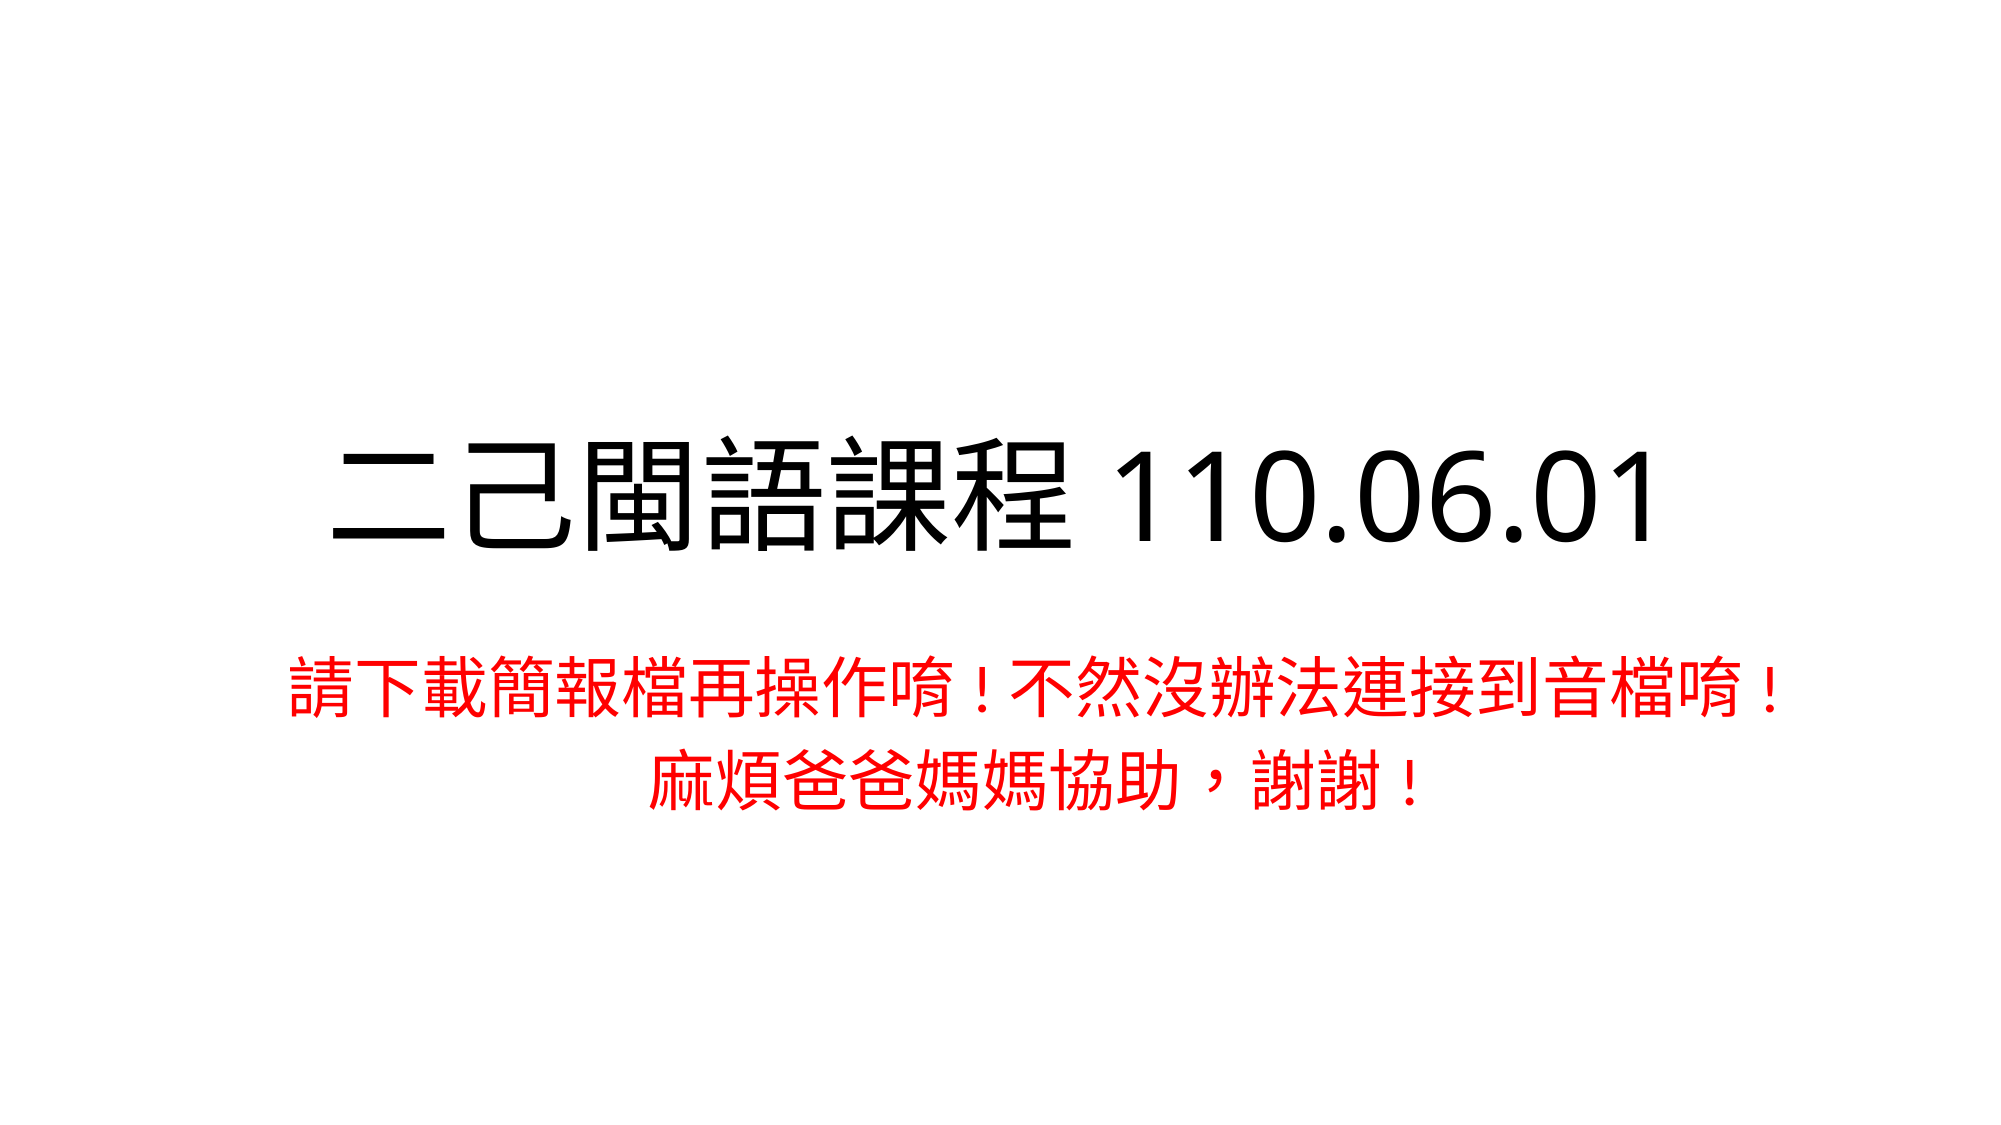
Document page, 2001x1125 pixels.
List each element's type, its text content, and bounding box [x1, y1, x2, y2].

subtitle 請下載簡報檔再操作唷!不然沒辦法連接到音檔唷! 麻煩爸爸媽媽協助，謝謝! [135, 647, 1934, 910]
title 二己閩語課程110.06.01 [249, 184, 1750, 576]
